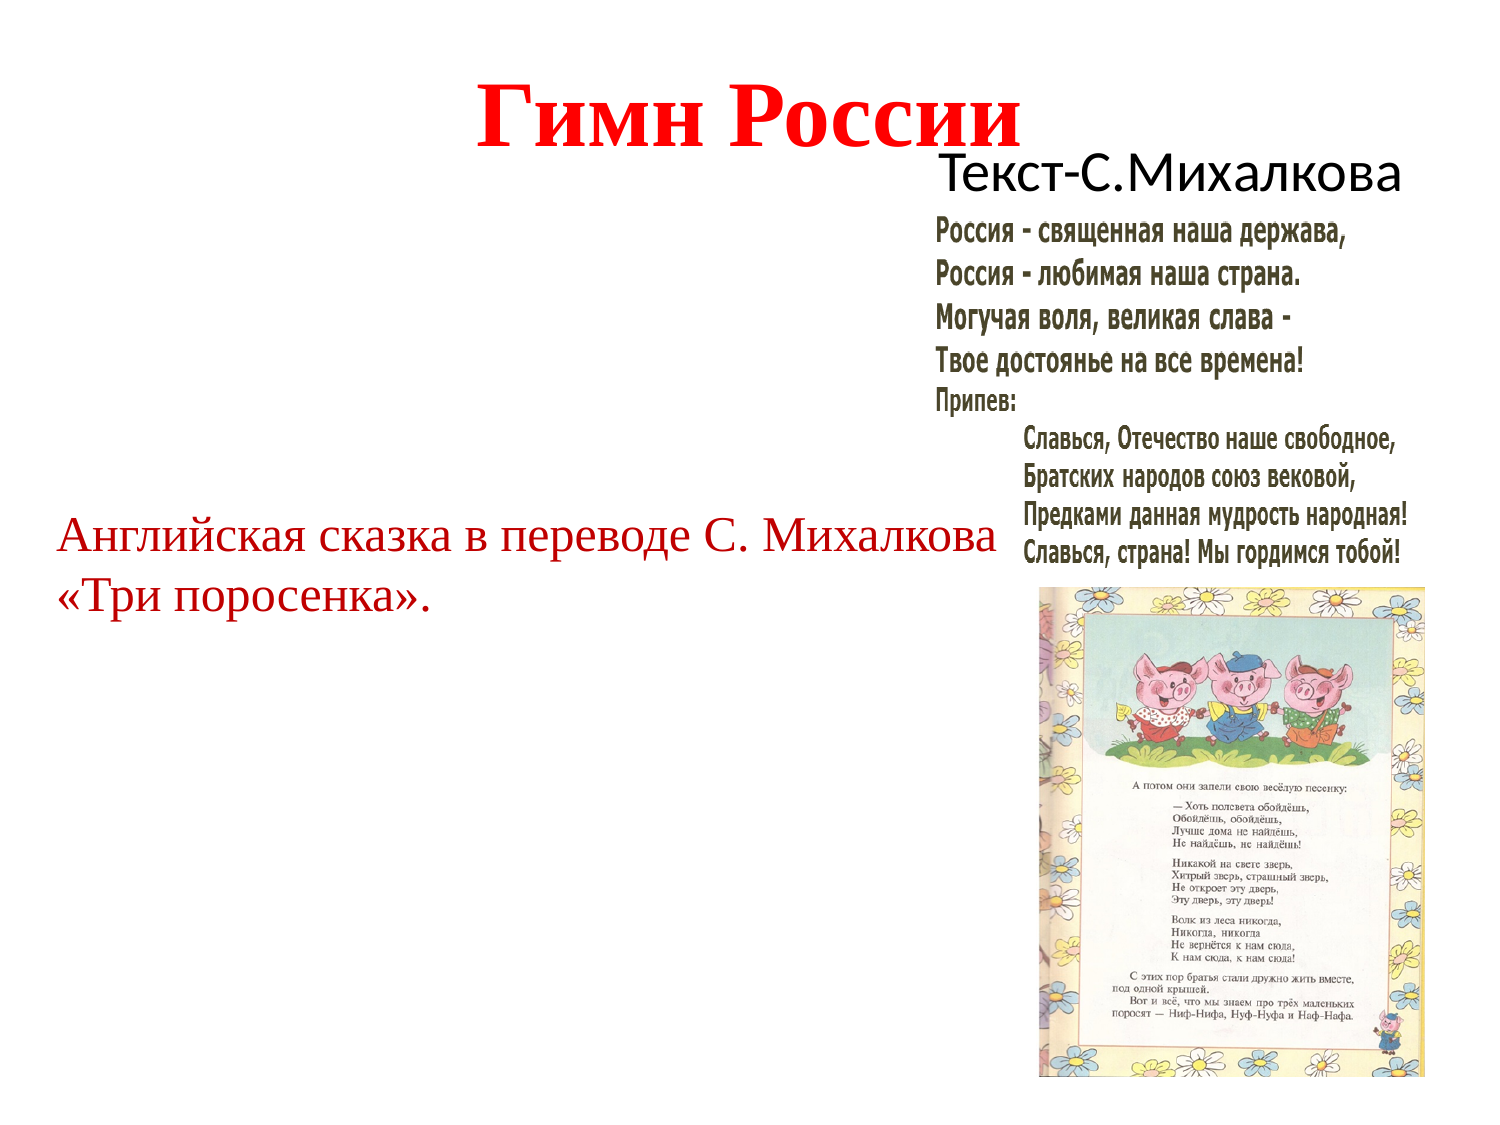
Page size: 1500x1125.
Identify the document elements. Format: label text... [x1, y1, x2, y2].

list Текст-С.Михалкова [923, 125, 1425, 195]
title Гимн России [75, 45, 1425, 233]
picture [922, 195, 1426, 1078]
text_box Английская сказка в переводе С. Михалкова «Три поросенка». [41, 494, 1030, 629]
